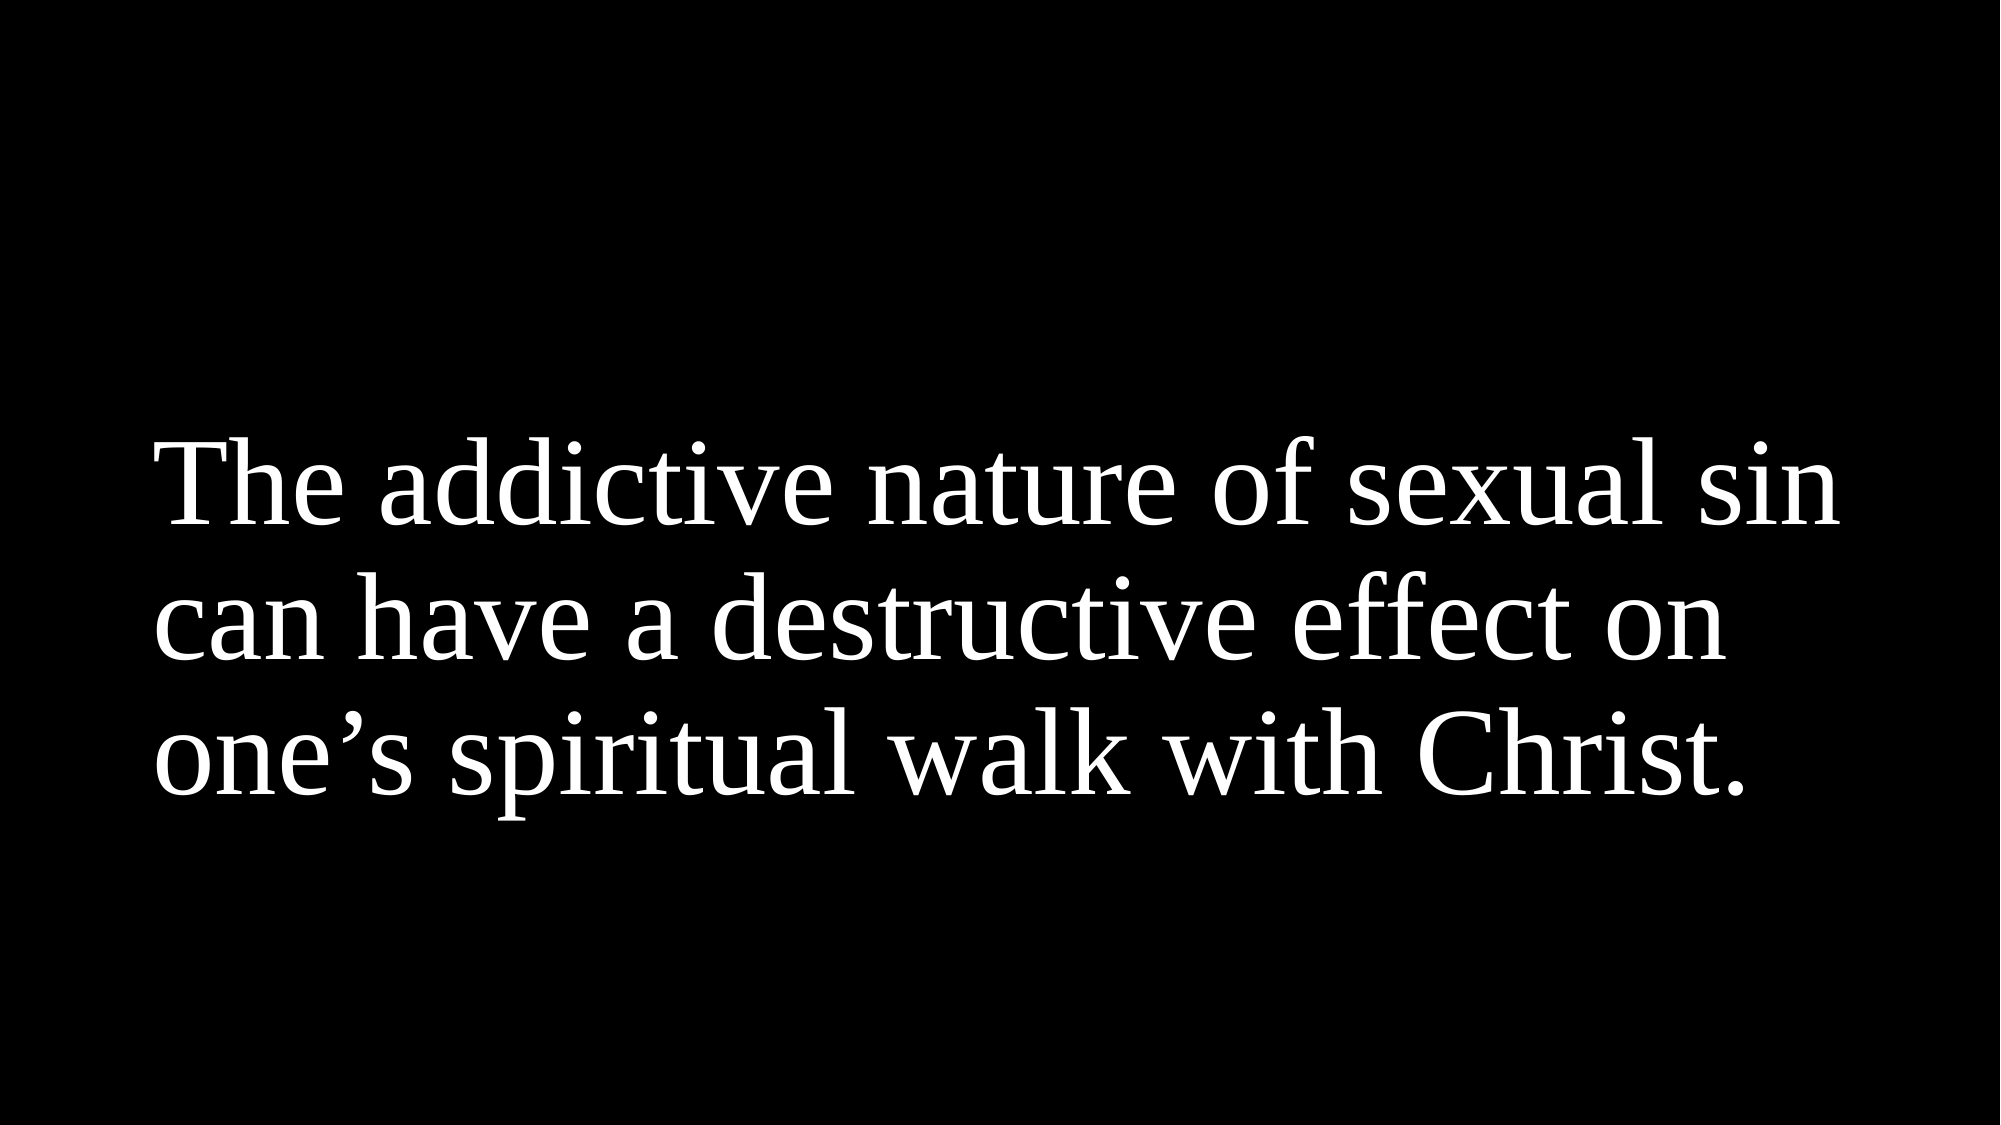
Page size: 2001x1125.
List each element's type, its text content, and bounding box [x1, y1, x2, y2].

list The addictive nature of sexual sin can have a destructive effect on one’s spiritual walk with Christ. [137, 82, 1863, 1073]
